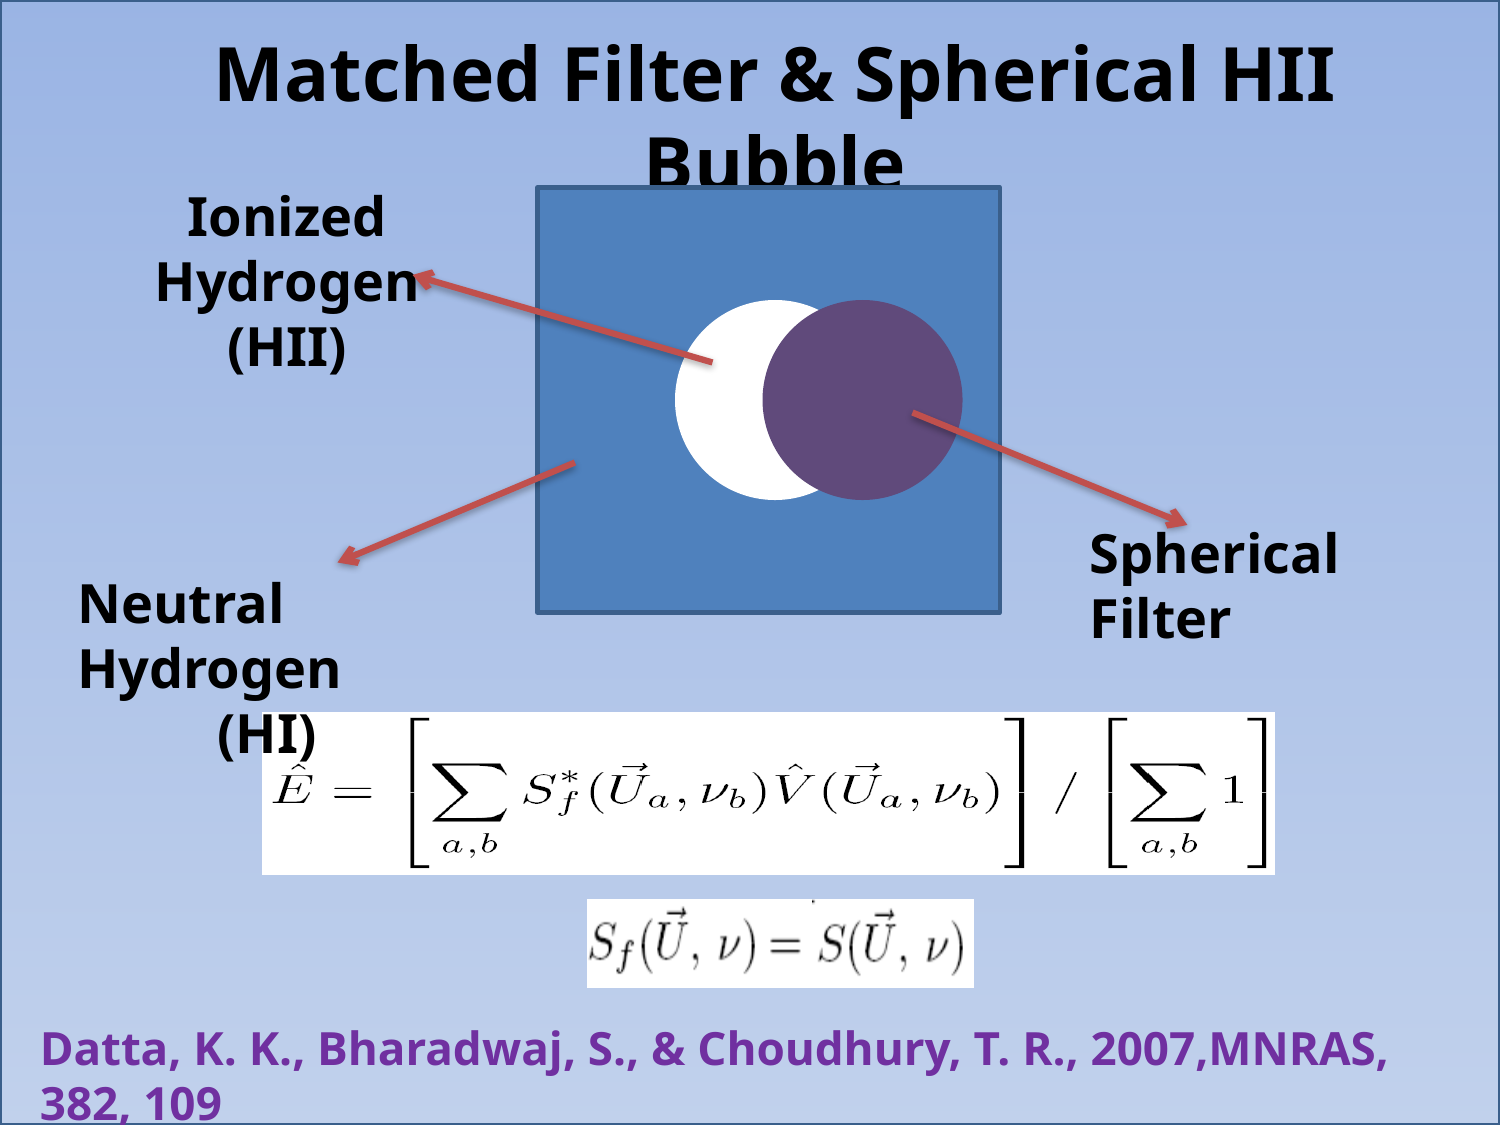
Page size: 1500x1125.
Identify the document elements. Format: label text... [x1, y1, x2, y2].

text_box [412, 274, 713, 363]
text_box [672, 297, 818, 503]
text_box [587, 899, 974, 988]
text_box [535, 185, 1002, 410]
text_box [912, 412, 1188, 526]
picture [262, 712, 1276, 876]
text_box Matched Filter & Spherical HII Bubble [112, 18, 1438, 214]
text_box Neutral Hydrogen (HI) [62, 562, 513, 773]
text_box [760, 297, 965, 503]
text_box Ionized Hydrogen (HII) [62, 174, 513, 385]
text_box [337, 462, 576, 563]
text_box Spherical Filter [1074, 512, 1463, 658]
text_box [0, 0, 1500, 1125]
text_box Datta, K. K., Bharadwaj, S., & Choudhury, T. R., 2007,MNRAS, 382, 109 [24, 1012, 1500, 1125]
text_box [535, 372, 1002, 615]
